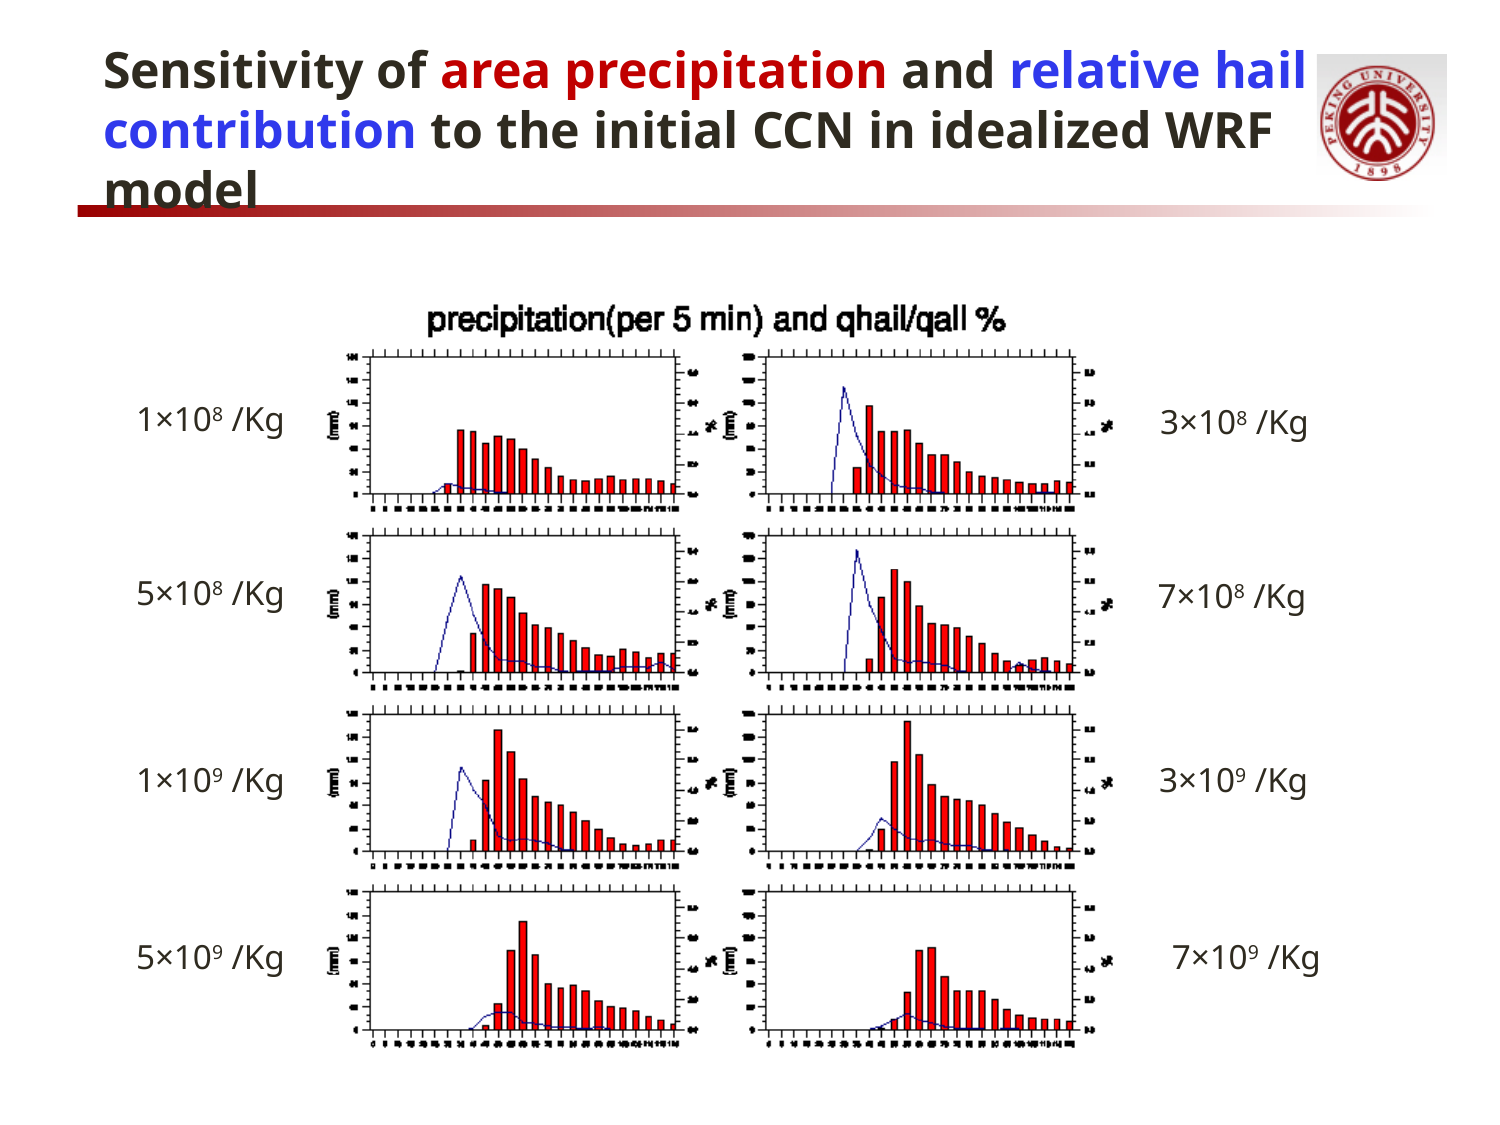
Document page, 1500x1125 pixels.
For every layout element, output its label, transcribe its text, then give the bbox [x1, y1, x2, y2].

text_box 3×108 /Kg [1150, 394, 1325, 449]
text_box 1×108 /Kg [121, 390, 286, 446]
text_box 7×109 /Kg [1157, 929, 1336, 984]
picture [161, 122, 1278, 1125]
text_box 5×109 /Kg [121, 929, 286, 984]
text_box 1×109 /Kg [121, 751, 286, 807]
text_box 5×108 /Kg [121, 564, 286, 620]
text_box 7×108 /Kg [1150, 568, 1322, 623]
text_box 3×109 /Kg [1150, 751, 1324, 807]
picture [1329, 54, 1447, 181]
text_box Sensitivity of area precipitation and relative hail contribution to the initial CCN in idealized WRF model [88, 31, 1329, 227]
